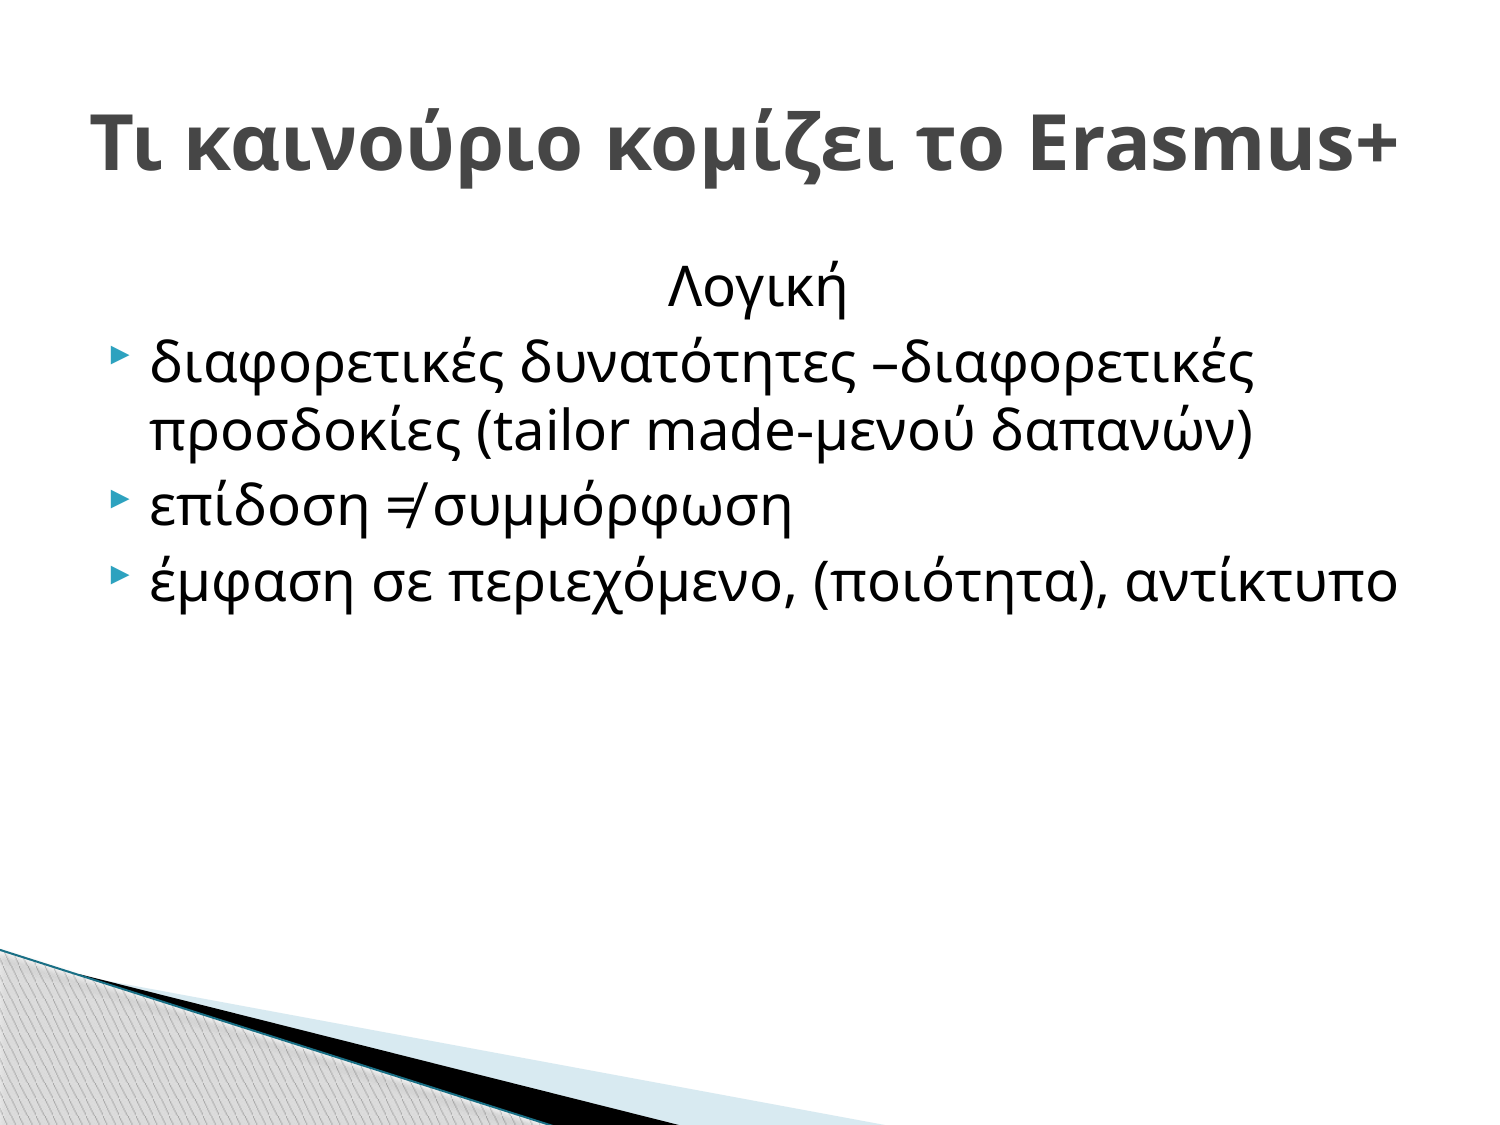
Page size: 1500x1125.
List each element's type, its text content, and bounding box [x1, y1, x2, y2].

title Τι καινούριο κομίζει το Erasmus+ [75, 45, 1425, 233]
list Λογική διαφορετικές δυνατότητες –διαφορετικές προσδοκίες (tailor made-μενού δαπανών) επίδοση ≠ συμμόρφωση έμφαση σε περιεχόμενο, (ποιότητα), αντίκτυπο [75, 243, 1425, 986]
